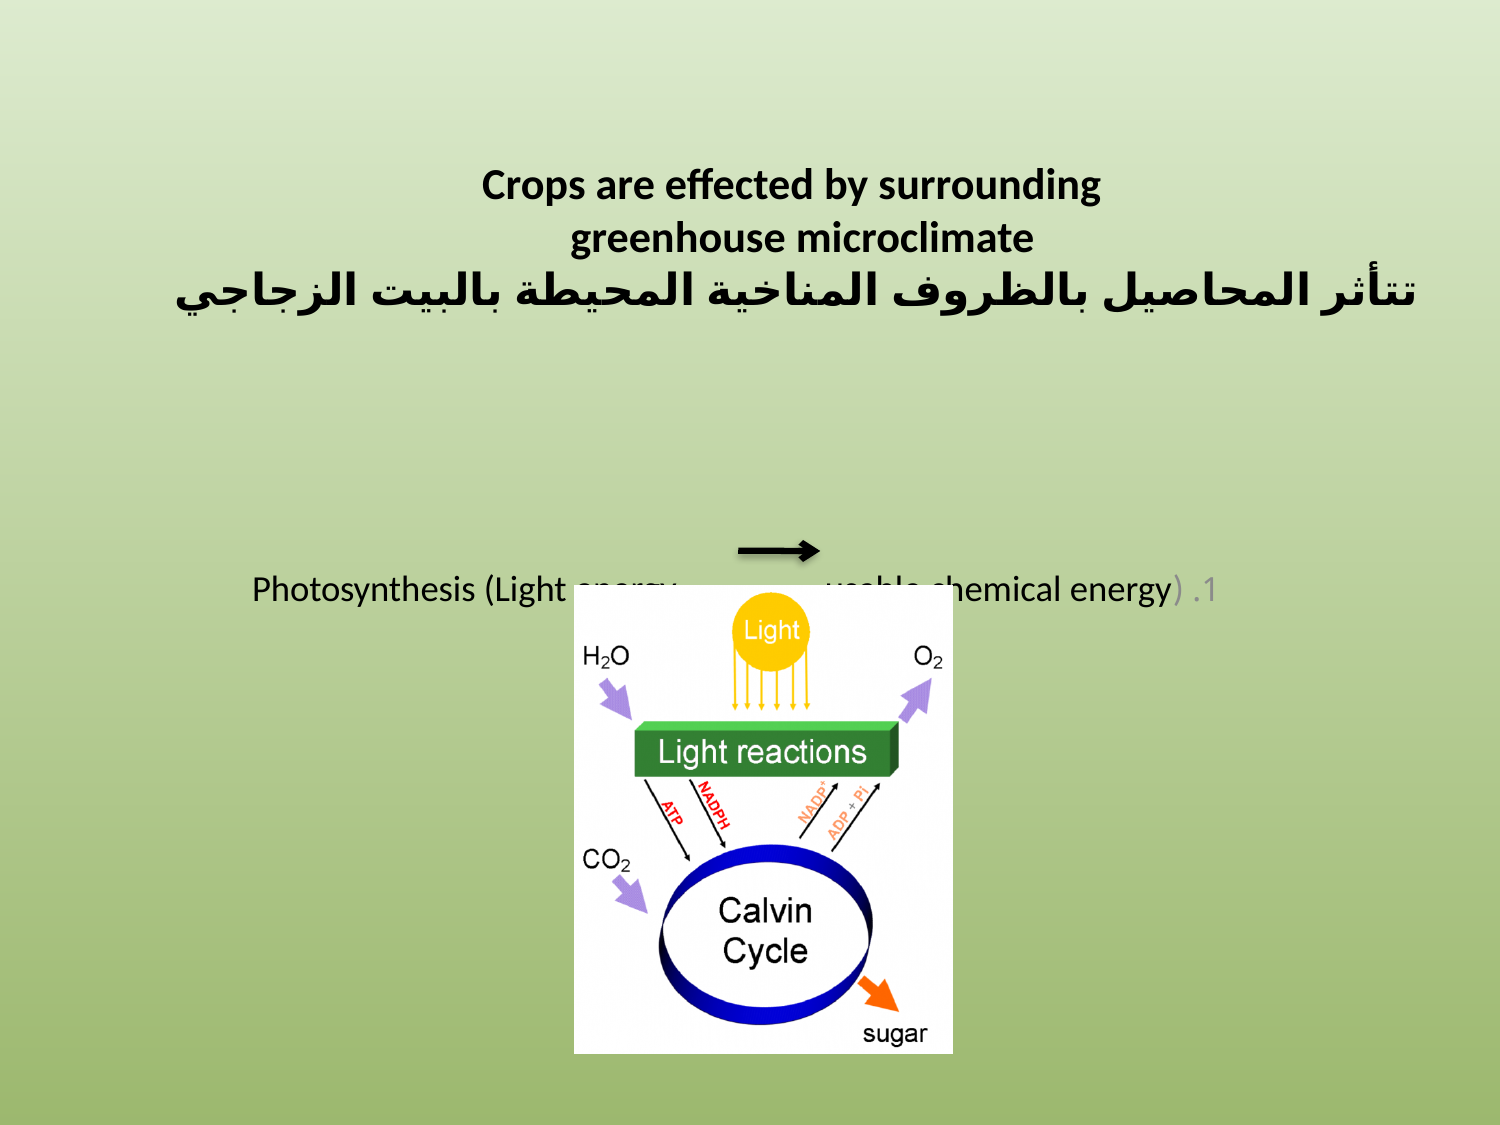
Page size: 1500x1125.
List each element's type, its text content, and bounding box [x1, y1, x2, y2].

title Crops are effected by surrounding greenhouse microclimate تتأثر المحاصيل بالظروف المناخية المحيطة بالبيت الزجاجي [140, 0, 1454, 340]
picture [573, 585, 953, 1055]
subtitle 1. Photosynthesis (Light energy usable chemical energy) [210, 375, 1261, 1055]
